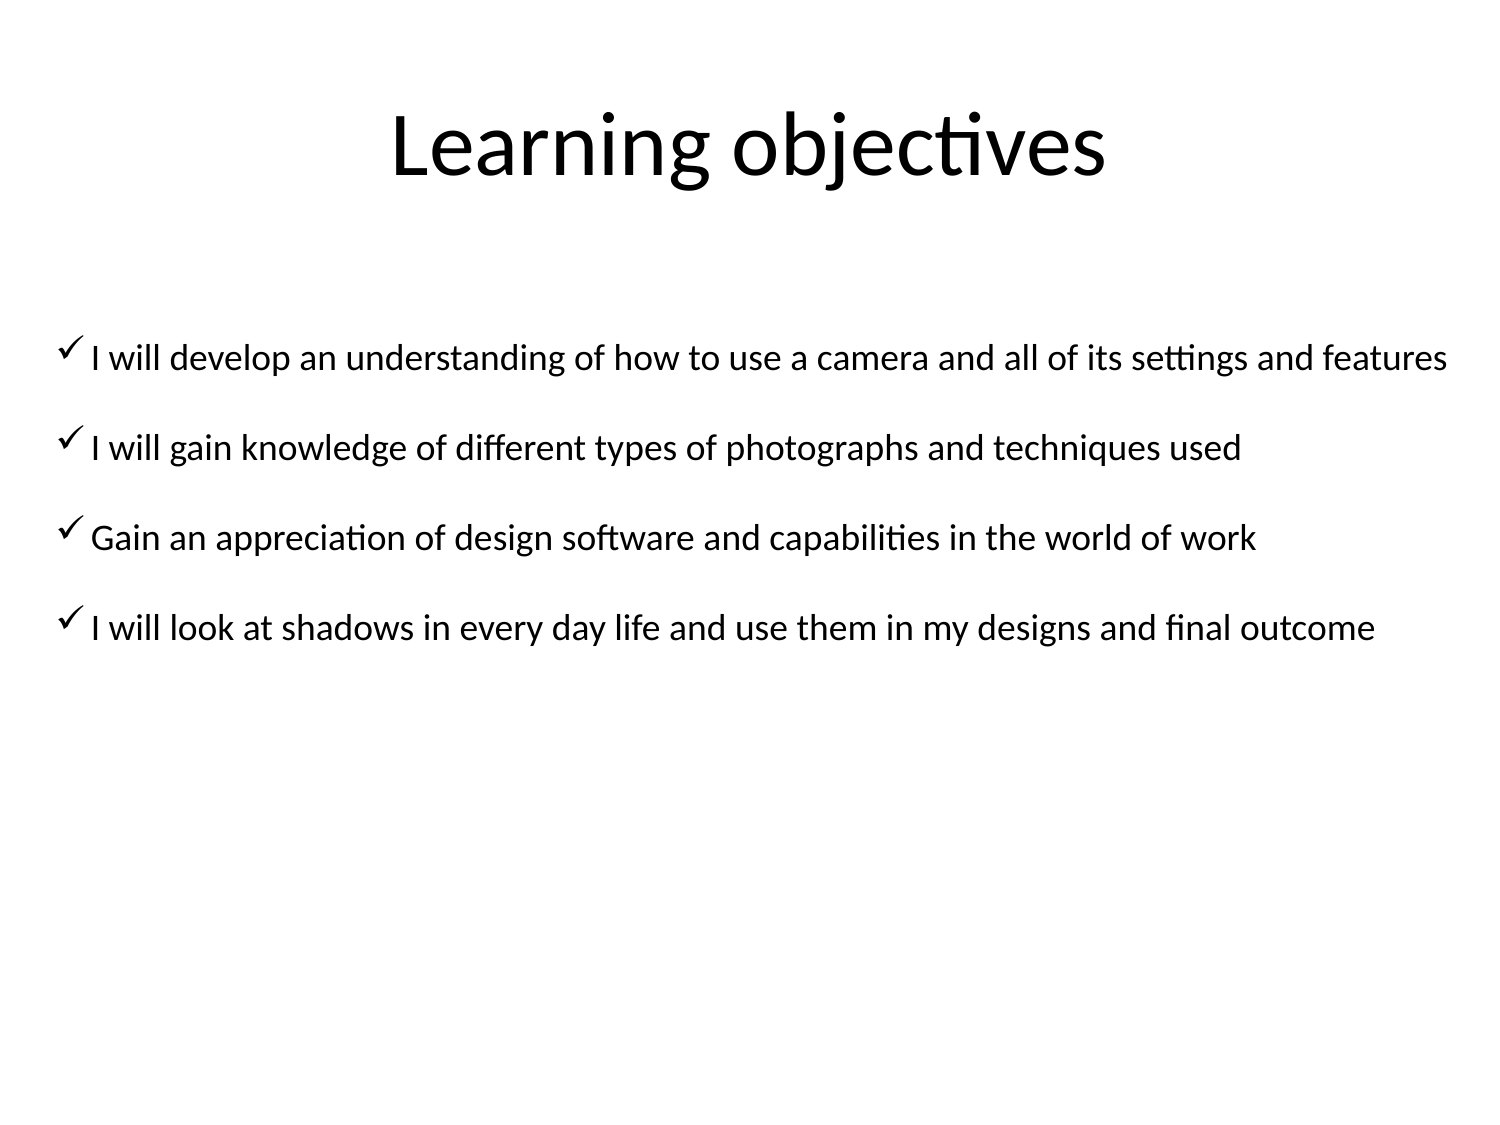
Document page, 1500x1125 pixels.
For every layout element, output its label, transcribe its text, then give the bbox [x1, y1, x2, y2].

text_box I will develop an understanding of how to use a camera and all of its settings and features I will gain knowledge of different types of photographs and techniques used Gain an appreciation of design software and capabilities in the world of work I will look at shadows in every day life and use them in my designs and final outcome [40, 280, 1465, 746]
title Learning objectives [74, 44, 1426, 233]
